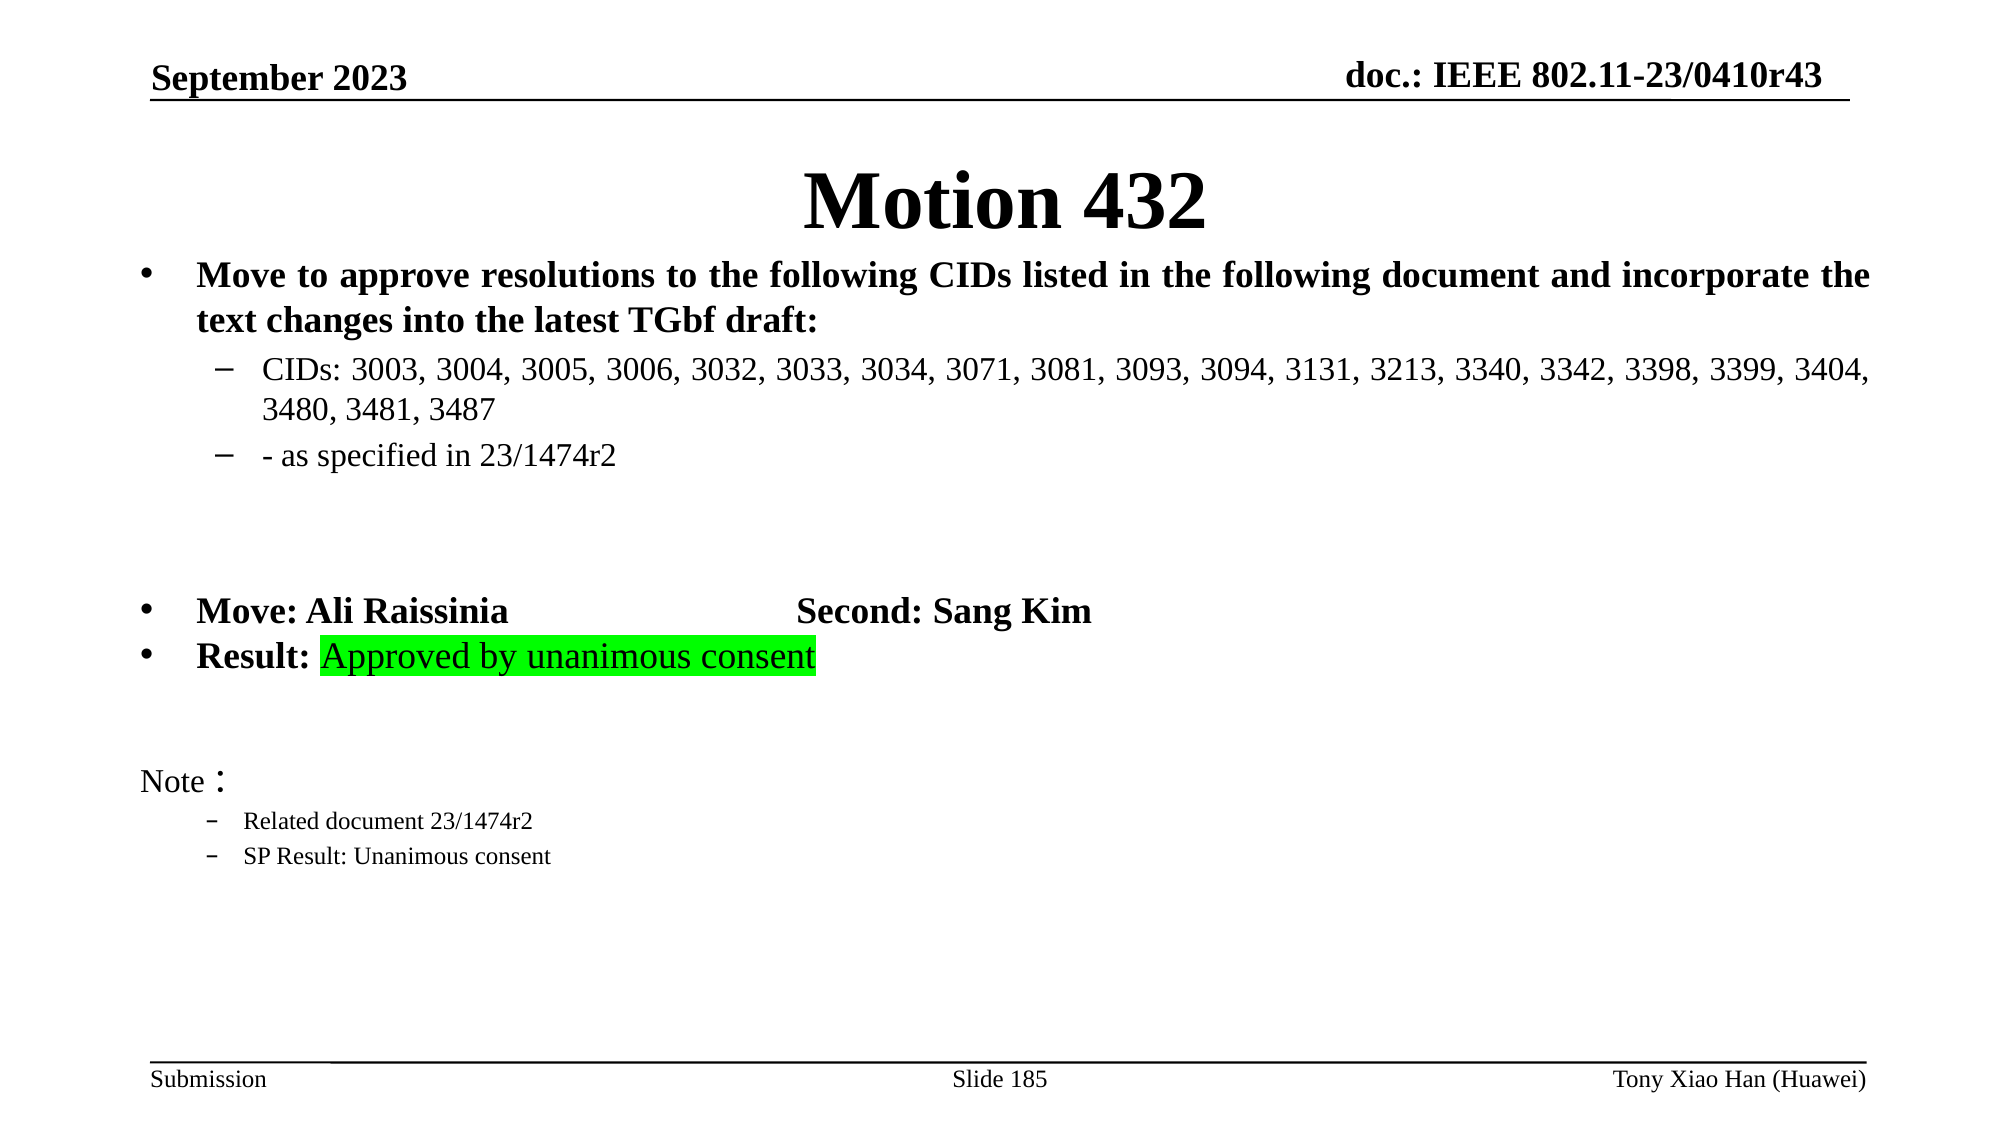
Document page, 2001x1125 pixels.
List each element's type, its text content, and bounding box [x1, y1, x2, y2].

text_box Motion 432 [368, 137, 1644, 212]
text_box Move to approve resolutions to the following CIDs listed in the following document and incorporate the text changes into the latest TGbf draft: CIDs: 3003, 3004, 3005, 3006, 3032, 3033, 3034, 3071, 3081, 3093, 3094, 3131, 3213, 3340, 3342, 3398, 3399, 3404, 3480, 3481, 3487 - as specified in 23/1474r2 Move: Ali Raissinia Second: Sang Kim Result: Approved by unanimous consent Note： Related document 23/1474r2 SP Result: Unanimous consent [125, 212, 1888, 988]
